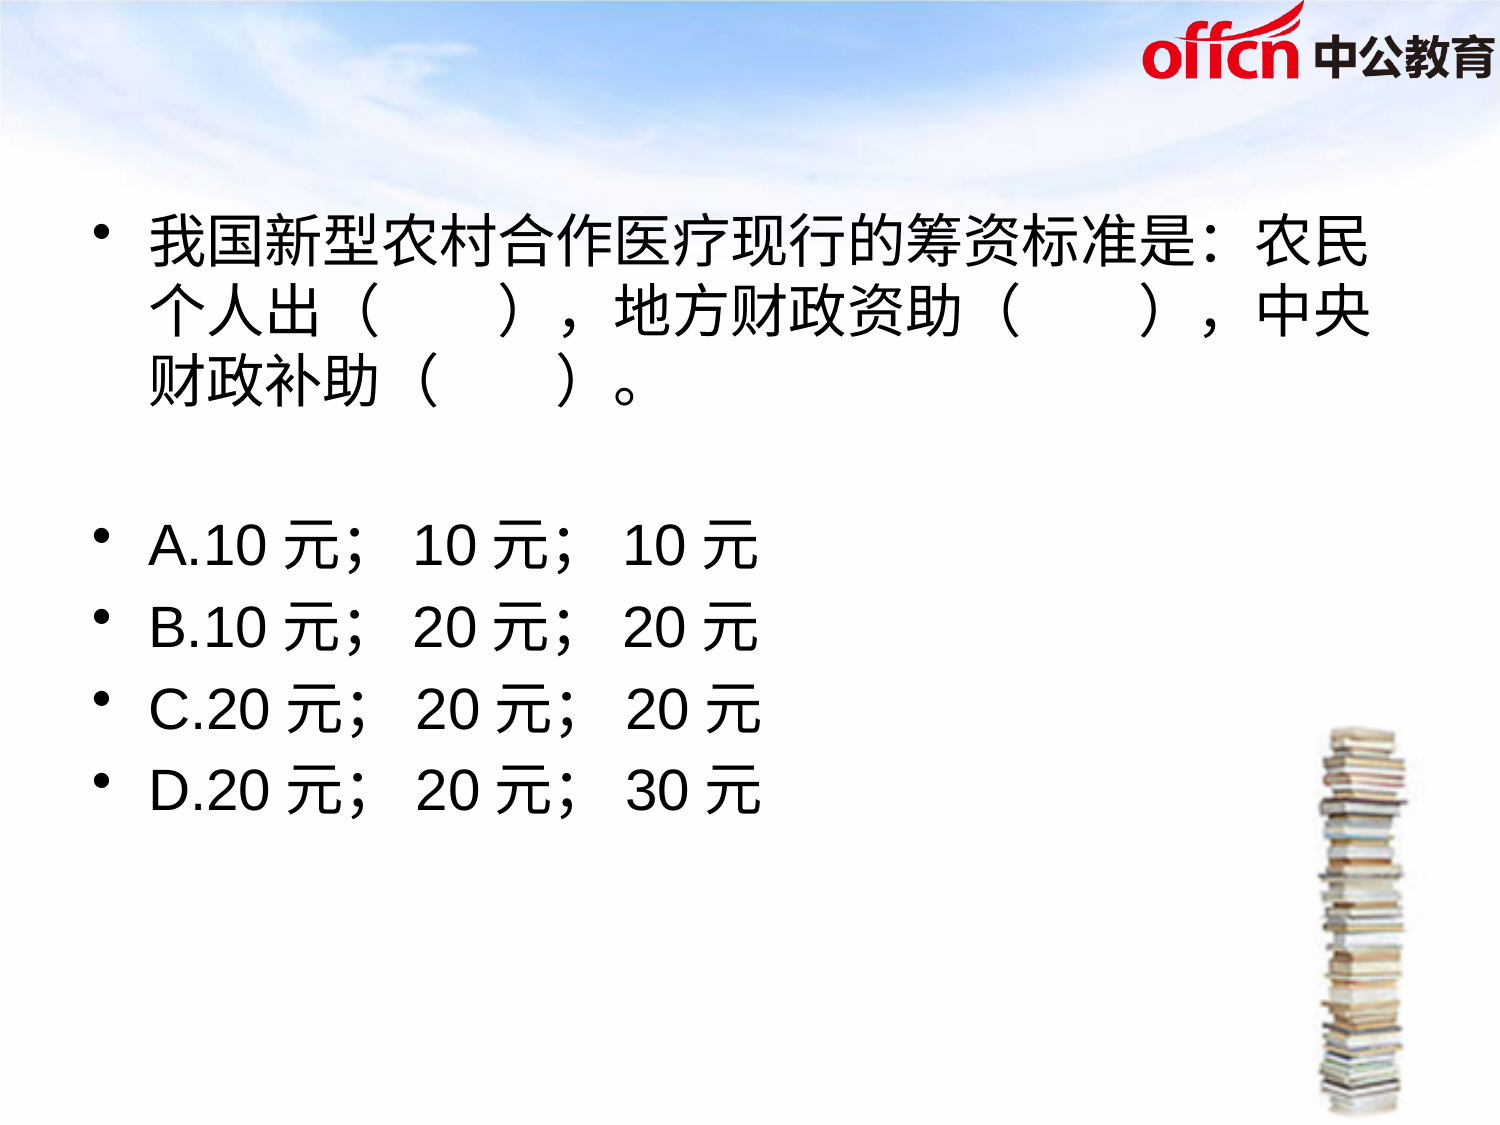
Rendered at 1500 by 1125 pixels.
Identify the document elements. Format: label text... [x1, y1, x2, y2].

list 我国新型农村合作医疗现行的筹资标准是：农民个人出（ ），地方财政资助（ ），中央财政补助（ ）。 A.10元；10元；10元 B.10元；20元；20元 C.20元；20元；20元 D.20元；20元；30元 [76, 196, 1428, 989]
picture [0, 0, 1500, 1125]
